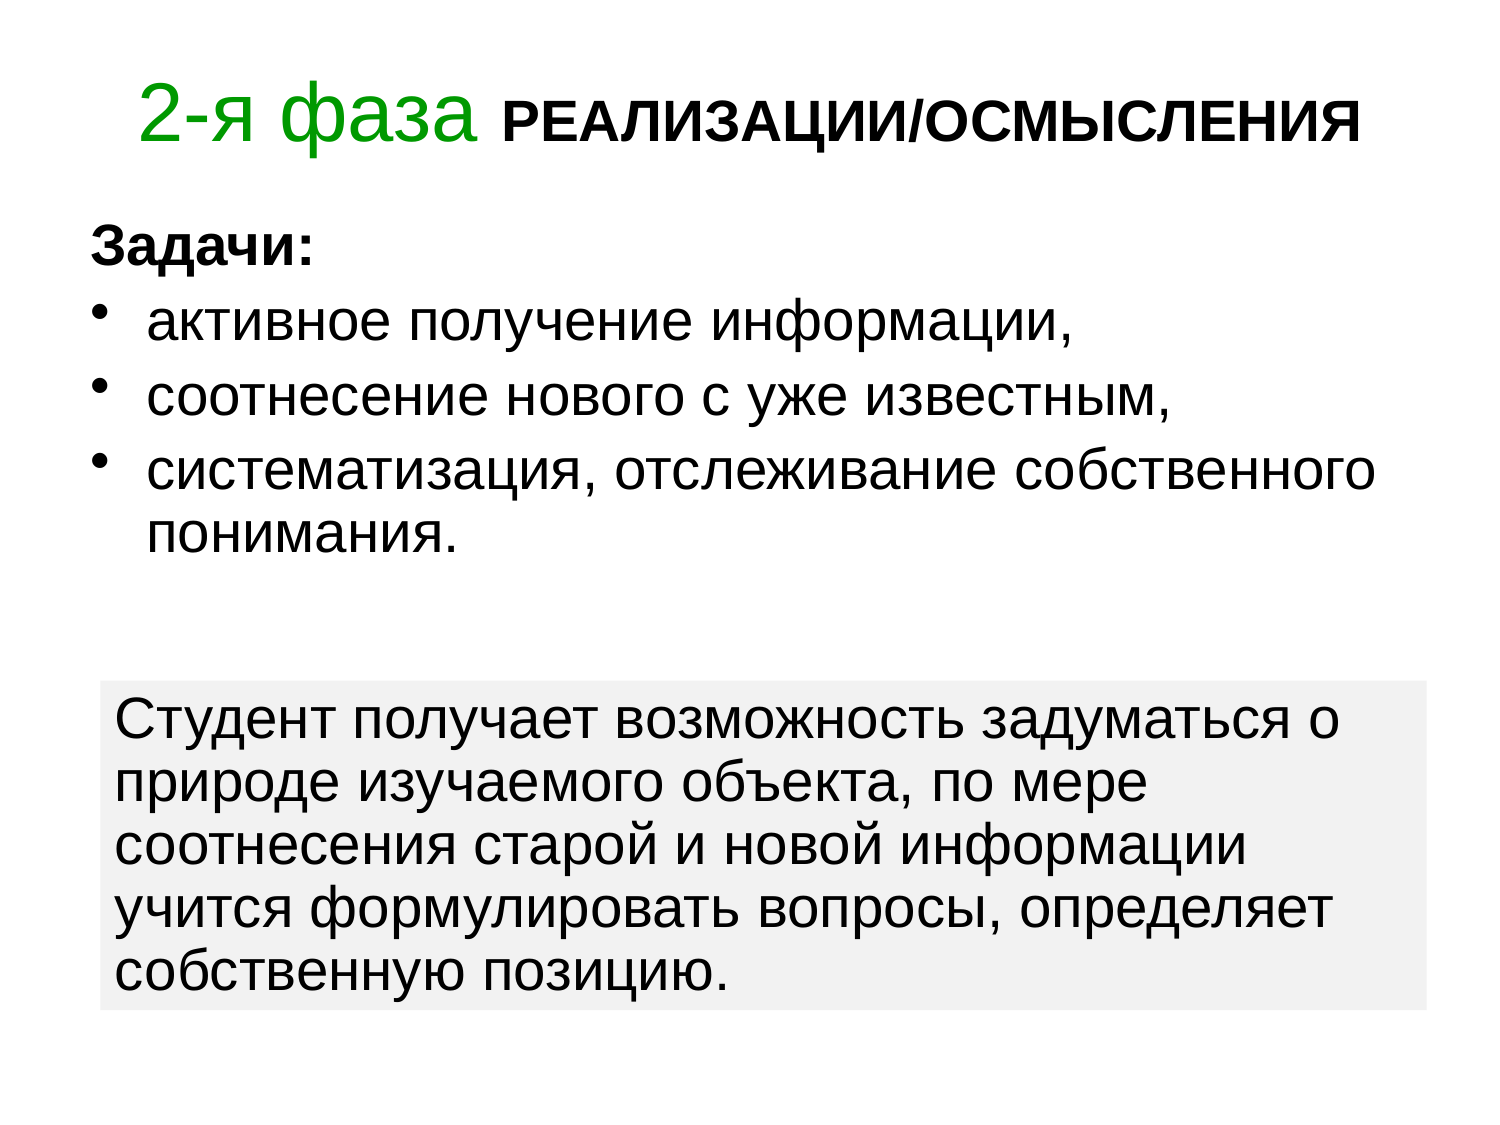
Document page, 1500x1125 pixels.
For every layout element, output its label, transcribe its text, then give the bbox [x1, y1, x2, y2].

text_box Студент получает возможность задуматься о природе изучаемого объекта, по мере соотнесения старой и новой информации учится формулировать вопросы, определяет собственную позицию. [100, 680, 1427, 1011]
title 2-я фаза РЕАЛИЗАЦИИ/ОСМЫСЛЕНИЯ [74, 54, 1426, 163]
list Задачи: активное получение информации, соотнесение нового с уже известным, систематизация, отслеживание собственного понимания. [74, 207, 1461, 599]
